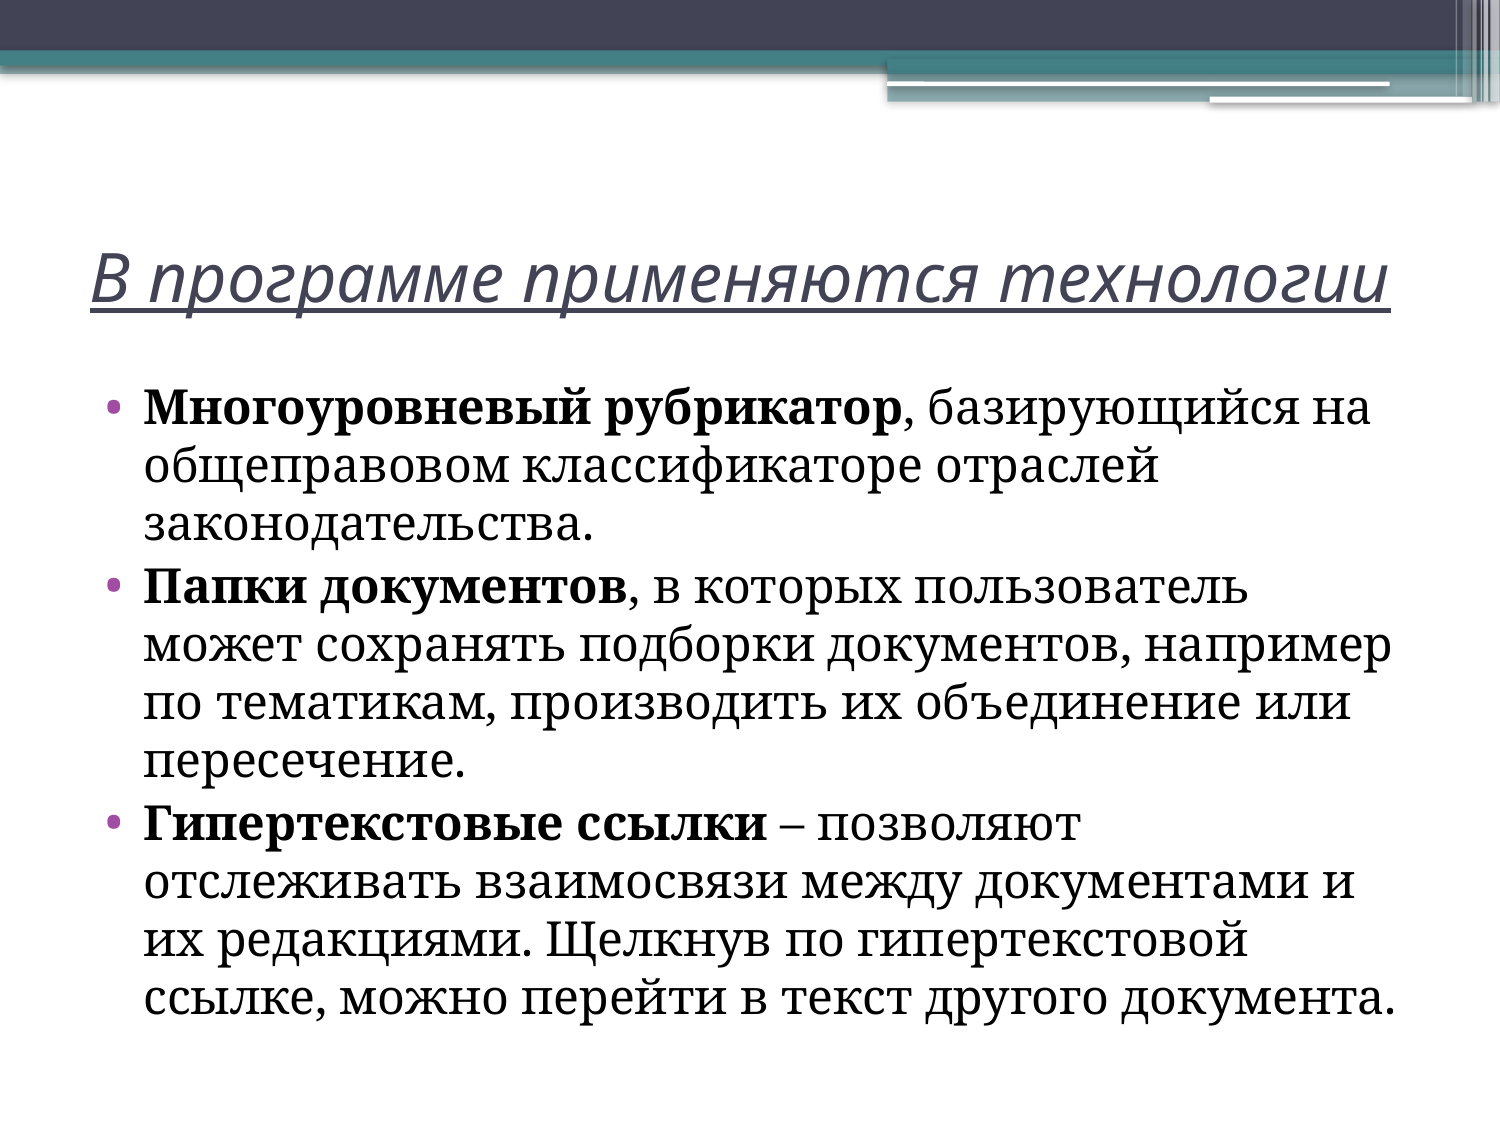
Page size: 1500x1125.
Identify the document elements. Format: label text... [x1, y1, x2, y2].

title В программе применяются технологии [75, 187, 1425, 363]
list Многоуровневый рубрикатор, базирующийся на общеправовом классификаторе отраслей законодательства. Папки документов, в которых пользователь может сохранять подборки документов, например по тематикам, производить их объединение или пересечение. Гипертекстовые ссылки – позволяют отслеживать взаимосвязи между документами и их редакциями. Щелкнув по гипертекстовой ссылке, можно перейти в текст другого документа. [75, 368, 1425, 1079]
